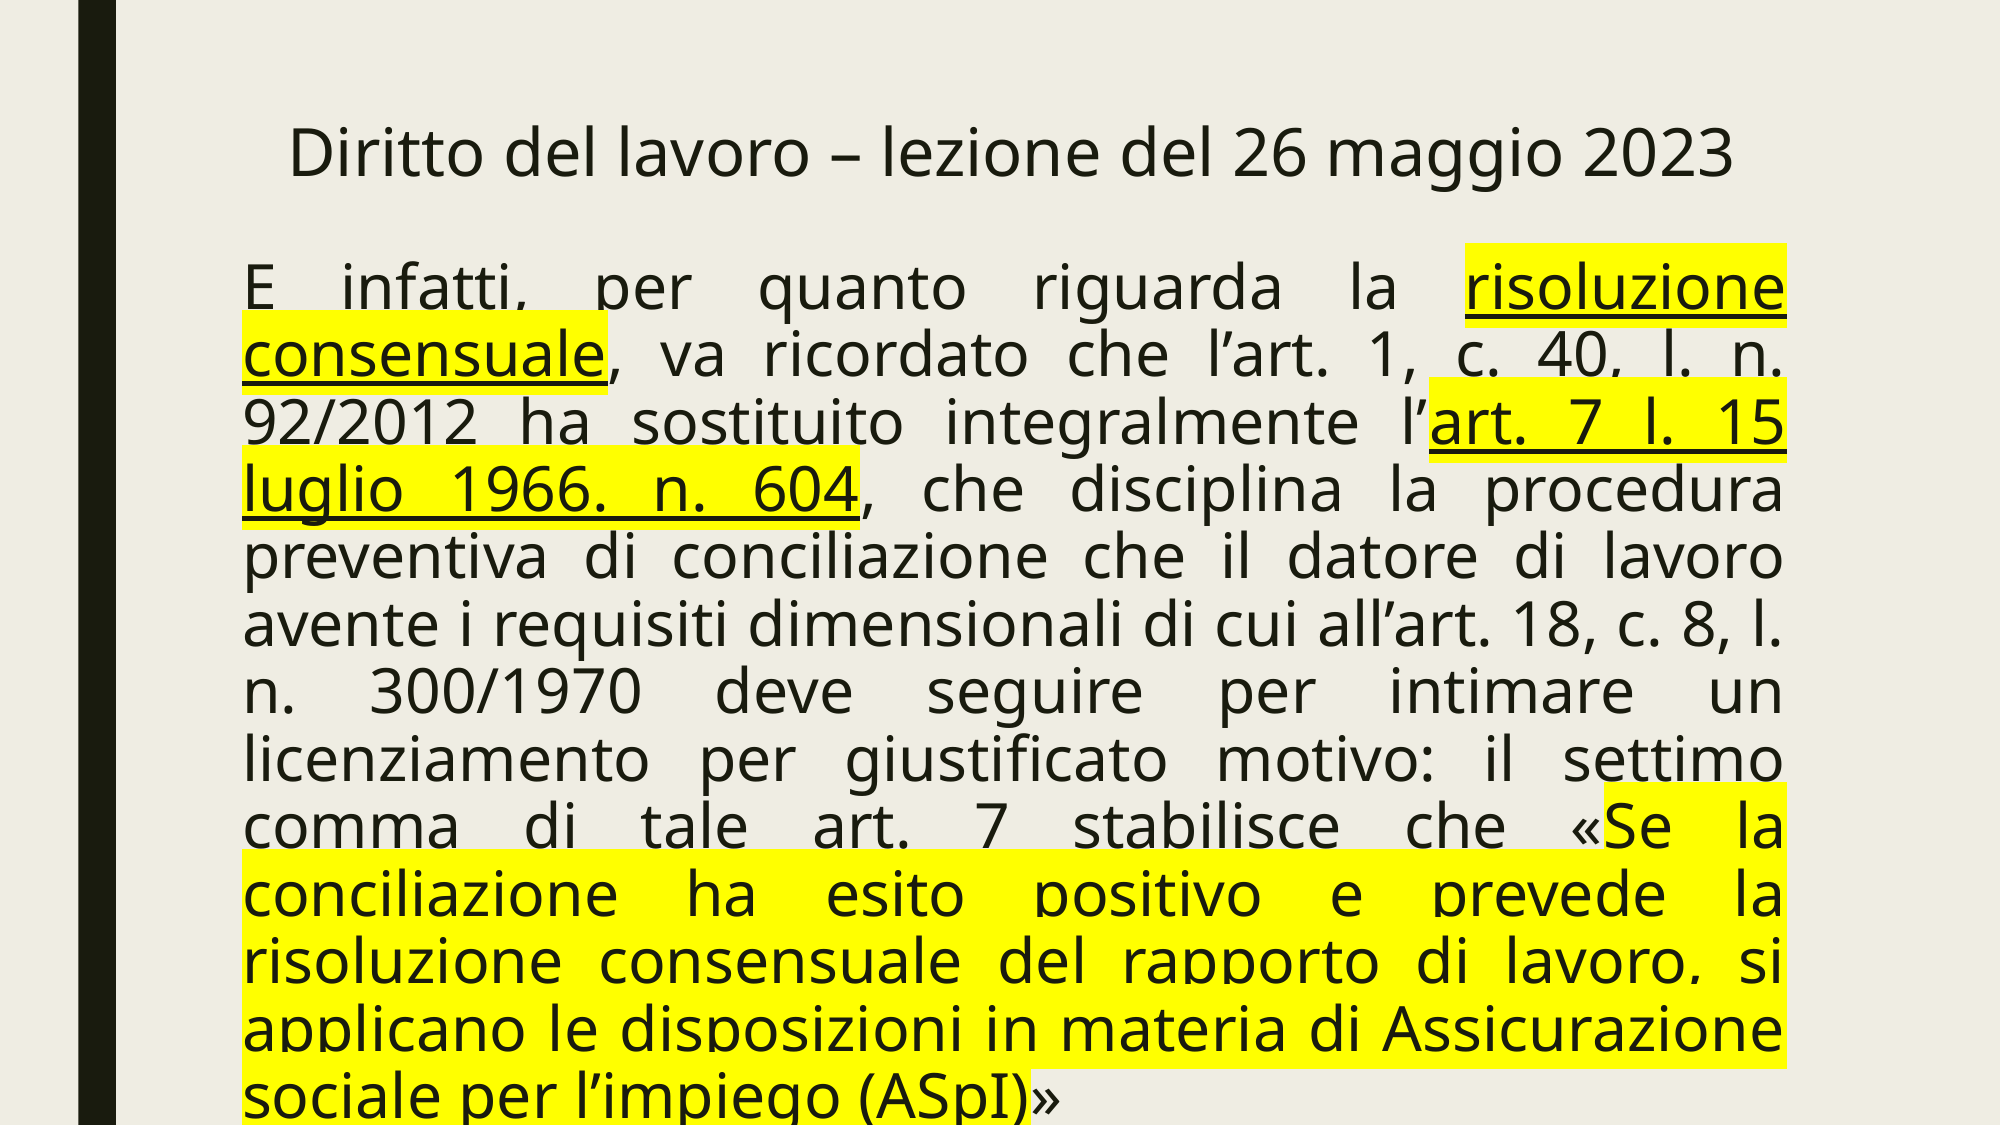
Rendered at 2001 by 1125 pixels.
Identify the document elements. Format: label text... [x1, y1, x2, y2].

title Diritto del lavoro – lezione del 26 maggio 2023 [225, 112, 1800, 246]
list E infatti, per quanto riguarda la risoluzione consensuale, va ricordato che l’art. 1, c. 40, l. n. 92/2012 ha sostituito integralmente l’art. 7 l. 15 luglio 1966. n. 604, che disciplina la procedura preventiva di conciliazione che il datore di lavoro avente i requisiti dimensionali di cui all’art. 18, c. 8, l. n. 300/1970 deve seguire per intimare un licenziamento per giustificato motivo: il settimo comma di tale art. 7 stabilisce che «Se la conciliazione ha esito positivo e prevede la risoluzione consensuale del rapporto di lavoro, si applicano le disposizioni in materia di Assicurazione sociale per l’impiego (ASpI)» [227, 247, 1803, 1015]
